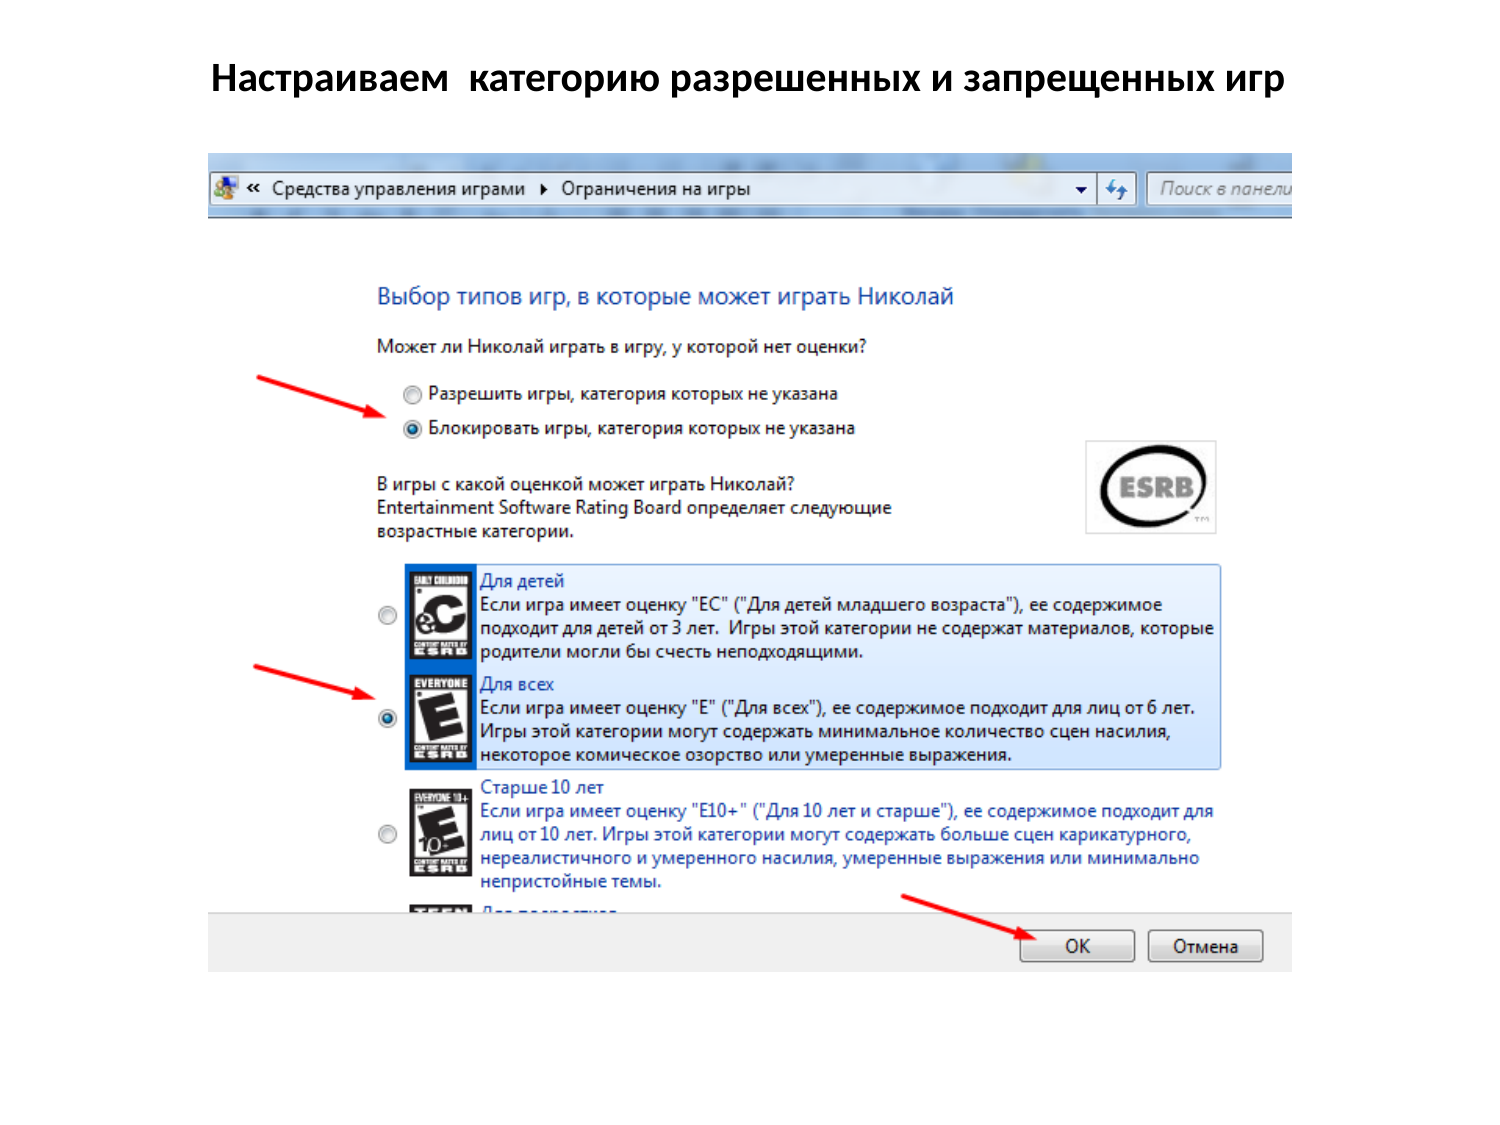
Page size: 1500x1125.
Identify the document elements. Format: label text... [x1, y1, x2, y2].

text_box Настраиваем категорию разрешенных и запрещенных игр [196, 42, 1301, 108]
picture [208, 152, 1292, 973]
